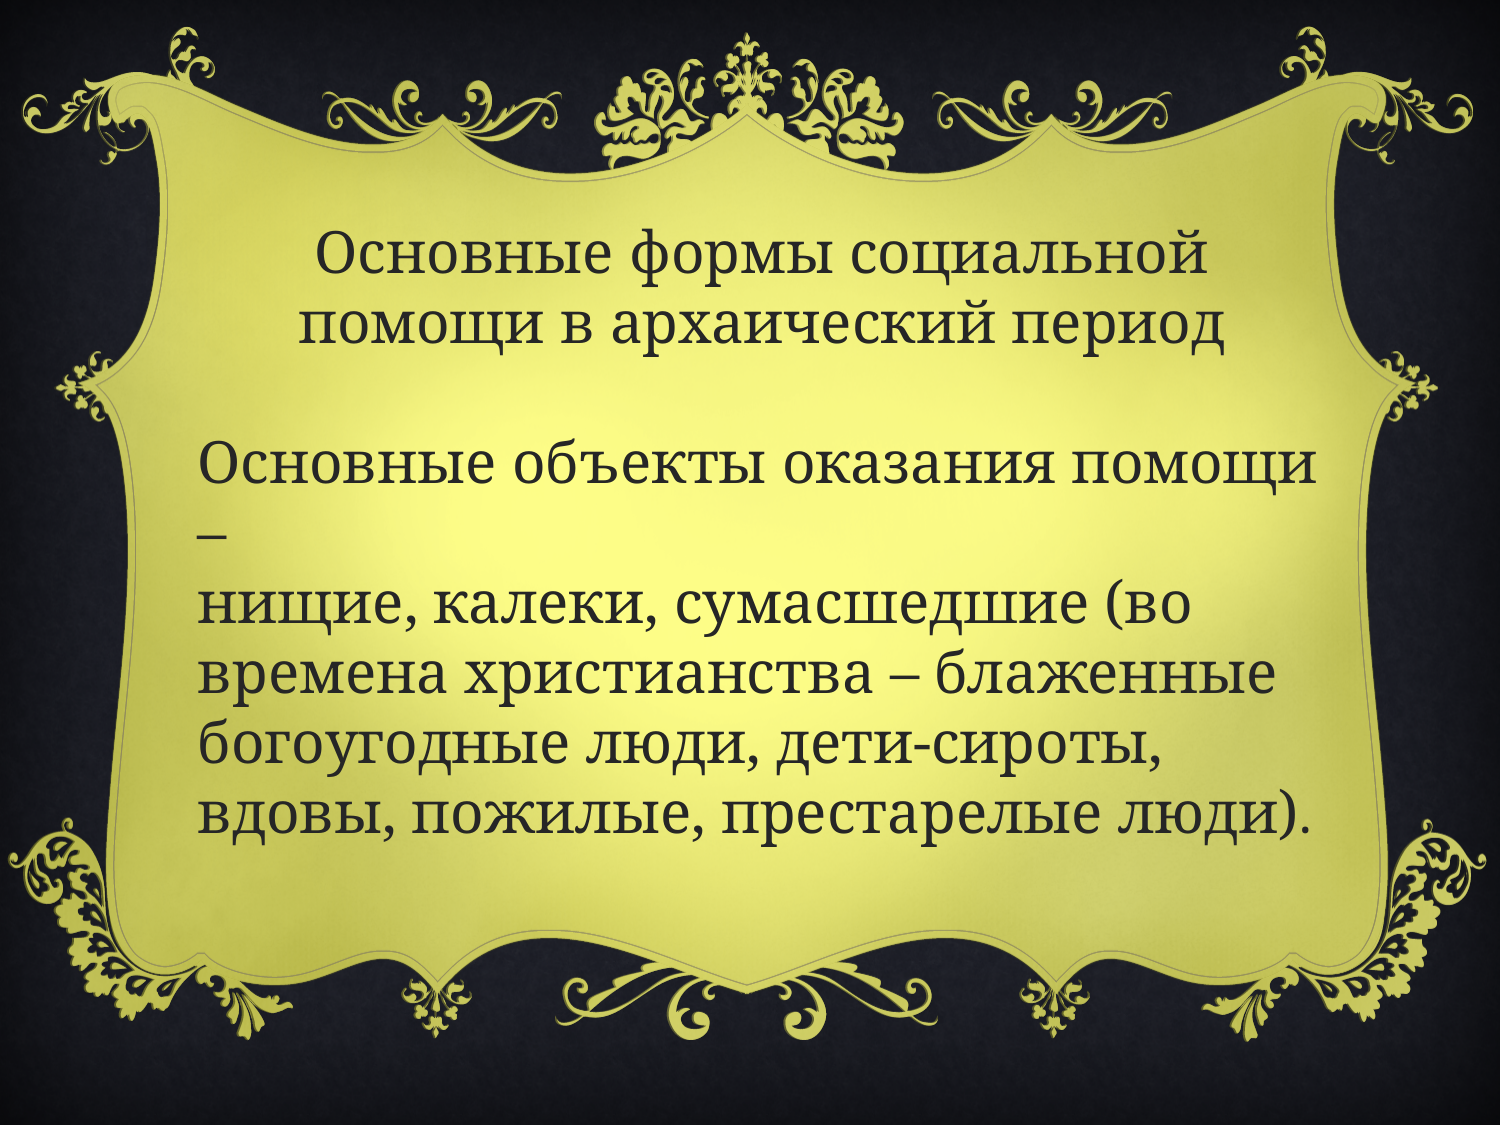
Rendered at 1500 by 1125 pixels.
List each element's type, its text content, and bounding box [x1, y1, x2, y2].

picture [0, 0, 1500, 1125]
text_box Основные формы социальной помощи в архаический период Основные объекты оказания помощи – нищие, калеки, сумасшедшие (во времена христианства – блаженные богоугодные люди, дети-сироты, вдовы, пожилые, престарелые люди). [182, 208, 1341, 853]
